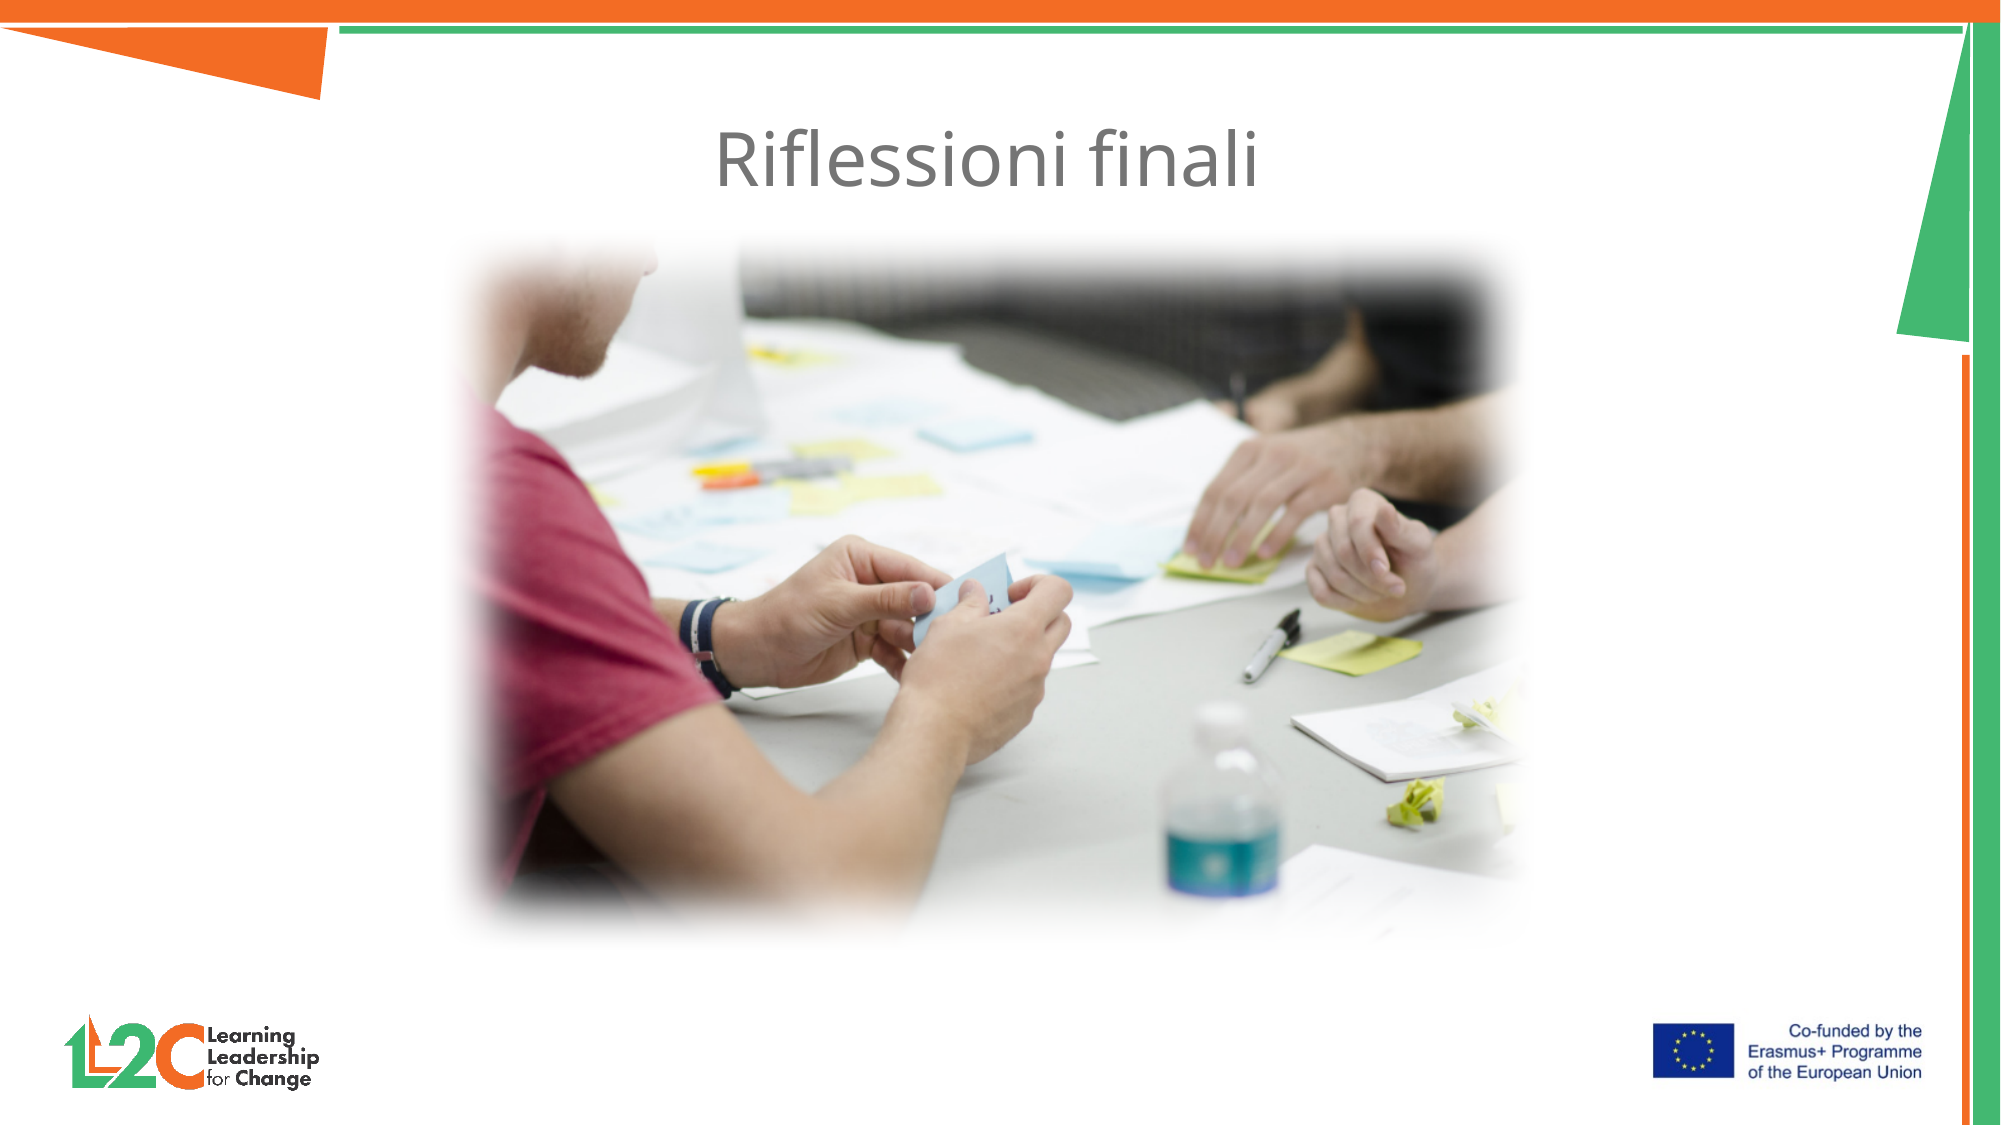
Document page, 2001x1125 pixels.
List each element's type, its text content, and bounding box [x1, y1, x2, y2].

text_box Riflessioni finali [579, 103, 1396, 209]
picture [437, 226, 1538, 956]
picture [1636, 1008, 1936, 1094]
picture [42, 993, 340, 1109]
